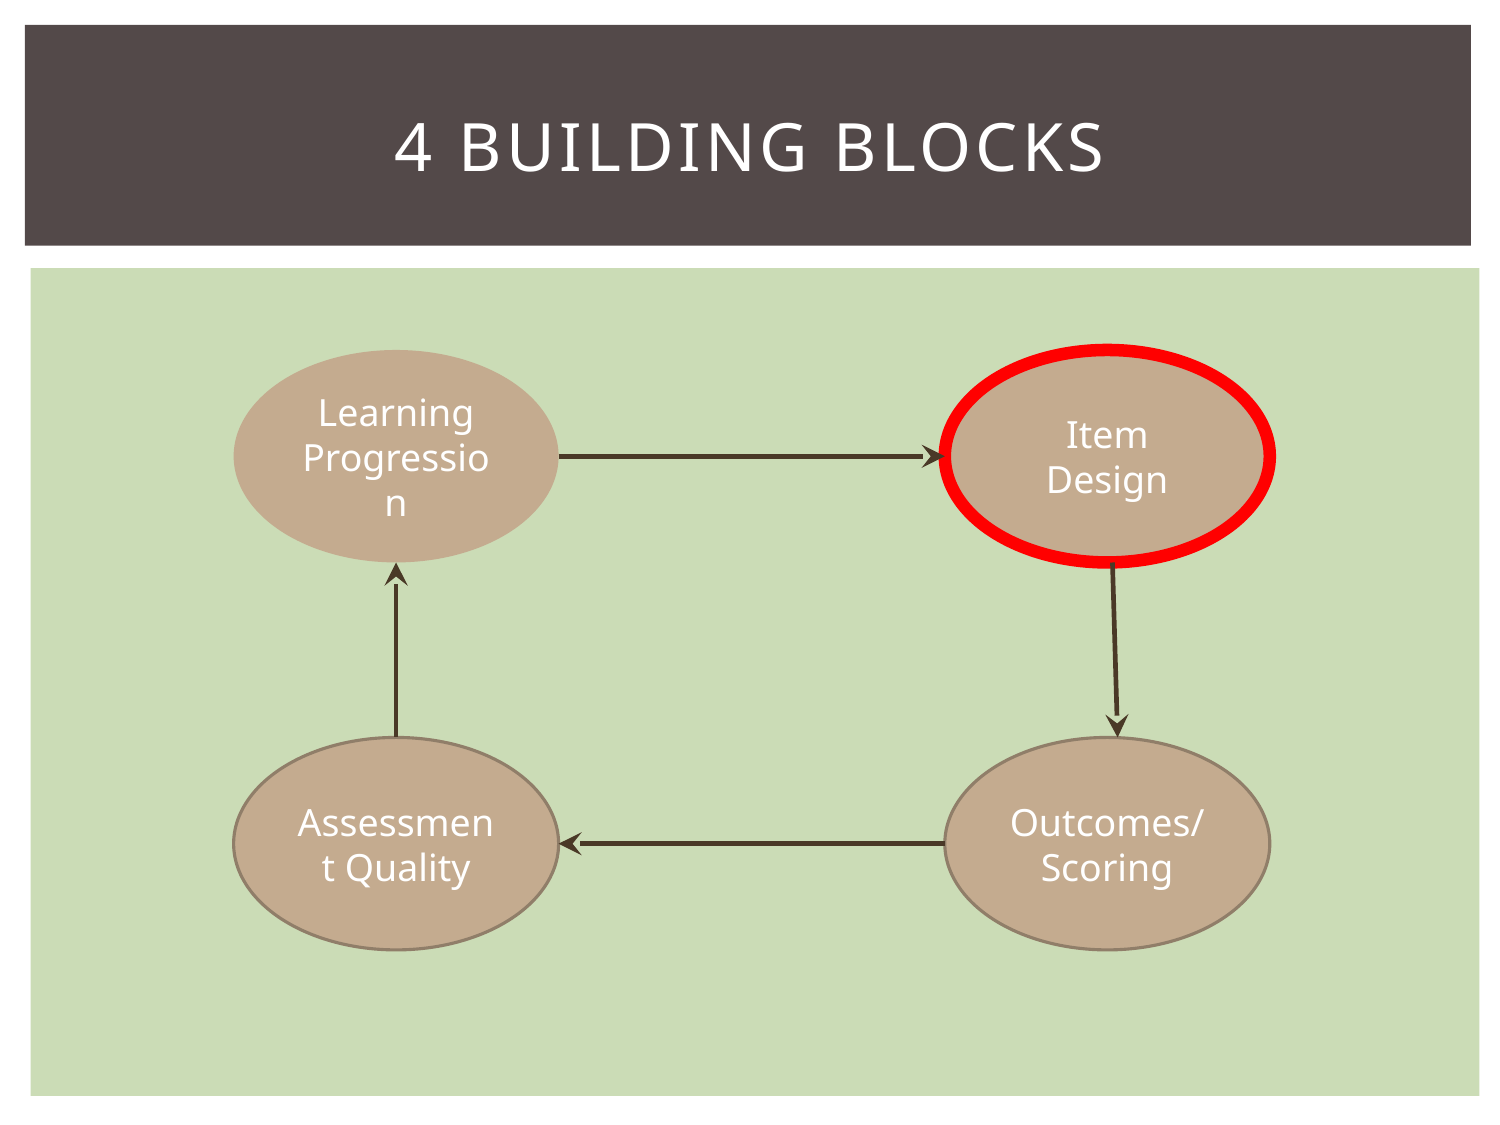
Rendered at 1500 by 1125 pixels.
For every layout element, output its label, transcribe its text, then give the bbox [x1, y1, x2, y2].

text_box Item Design [943, 348, 1272, 565]
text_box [1112, 562, 1118, 738]
text_box Outcomes/Scoring [943, 735, 1272, 952]
text_box Learning Progression [232, 348, 561, 564]
text_box Assessment Quality [232, 735, 561, 952]
title 4 building blocks [62, 58, 1438, 232]
